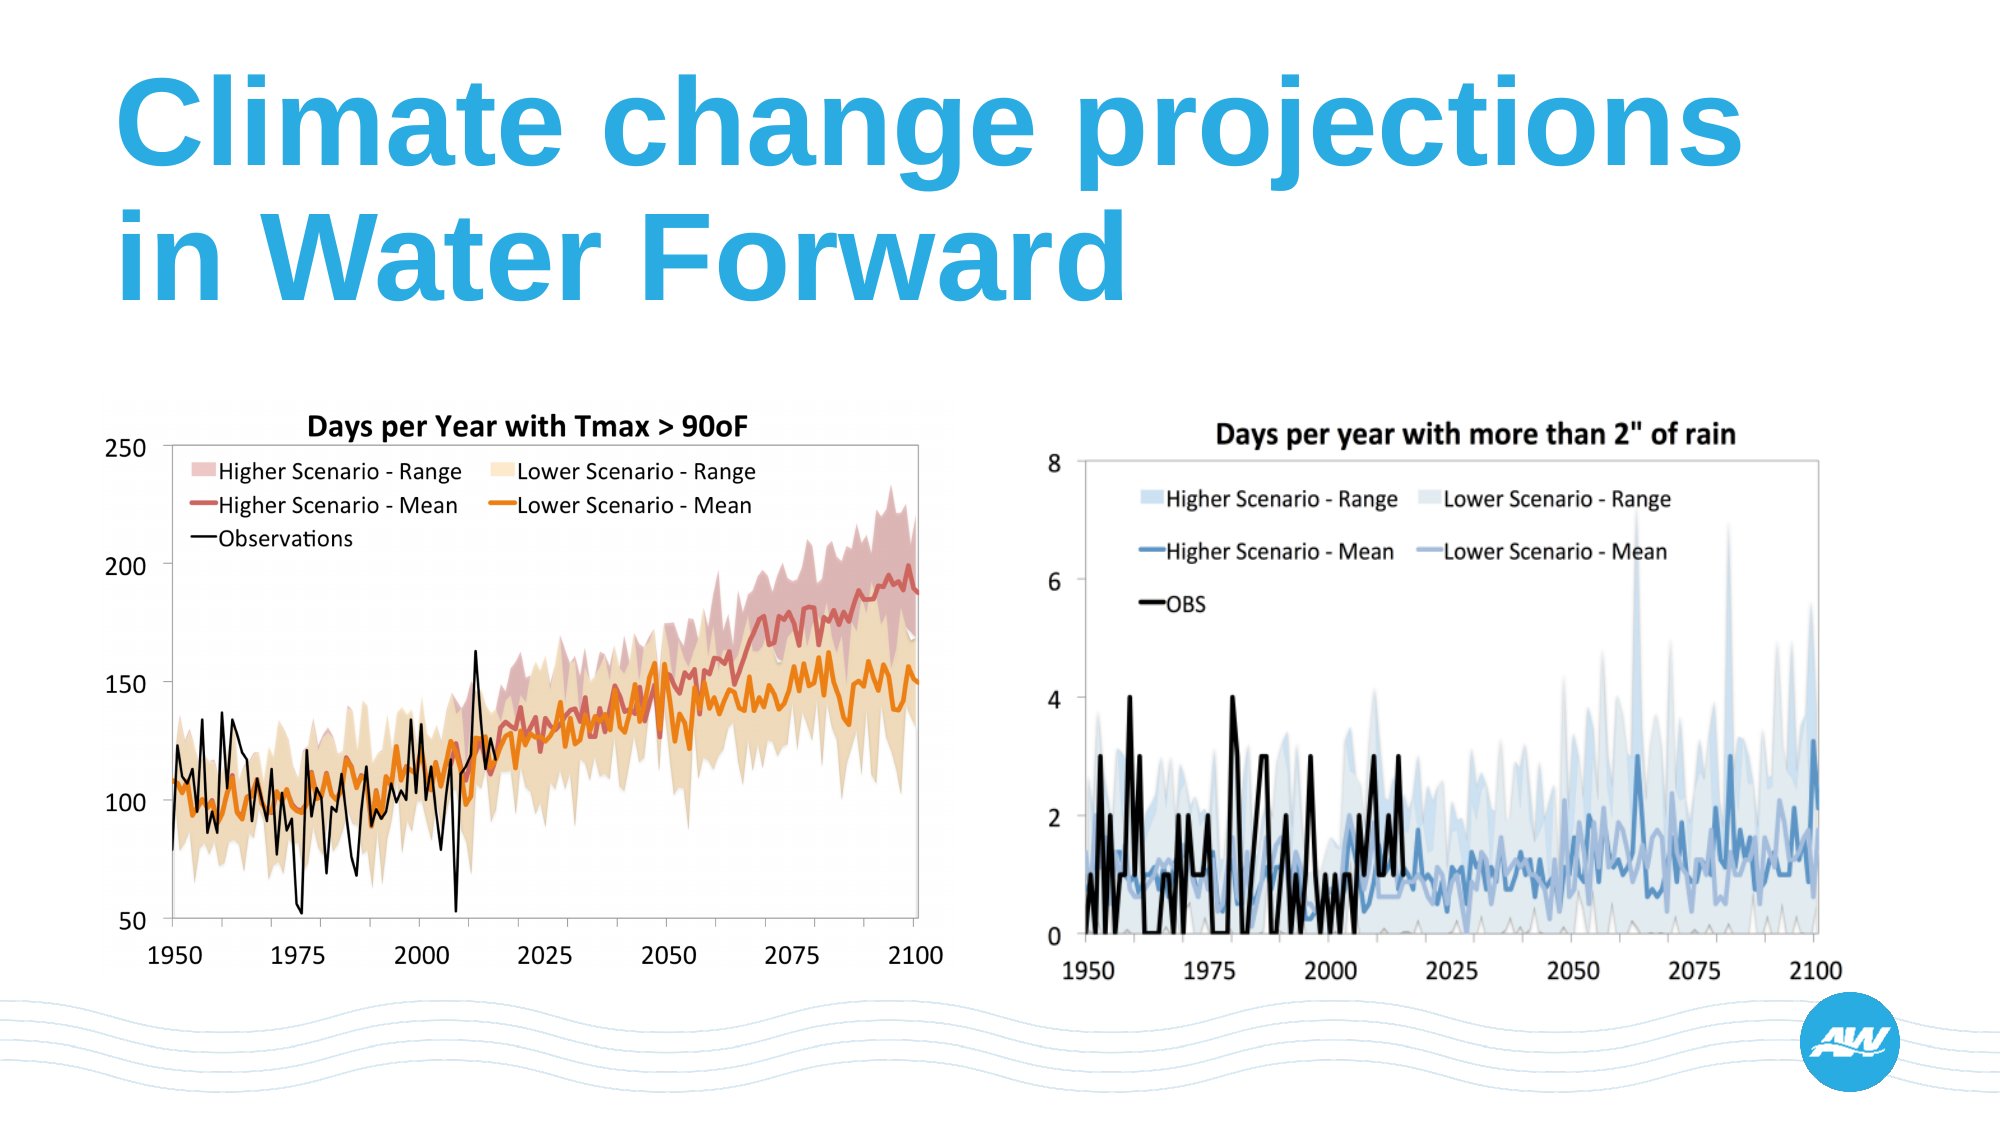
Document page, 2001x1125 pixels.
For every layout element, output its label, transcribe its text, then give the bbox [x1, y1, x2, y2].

title Climate change projections in Water Forward [99, 50, 1900, 352]
picture [99, 387, 957, 975]
picture [0, 992, 2000, 1093]
picture [1043, 347, 1856, 987]
